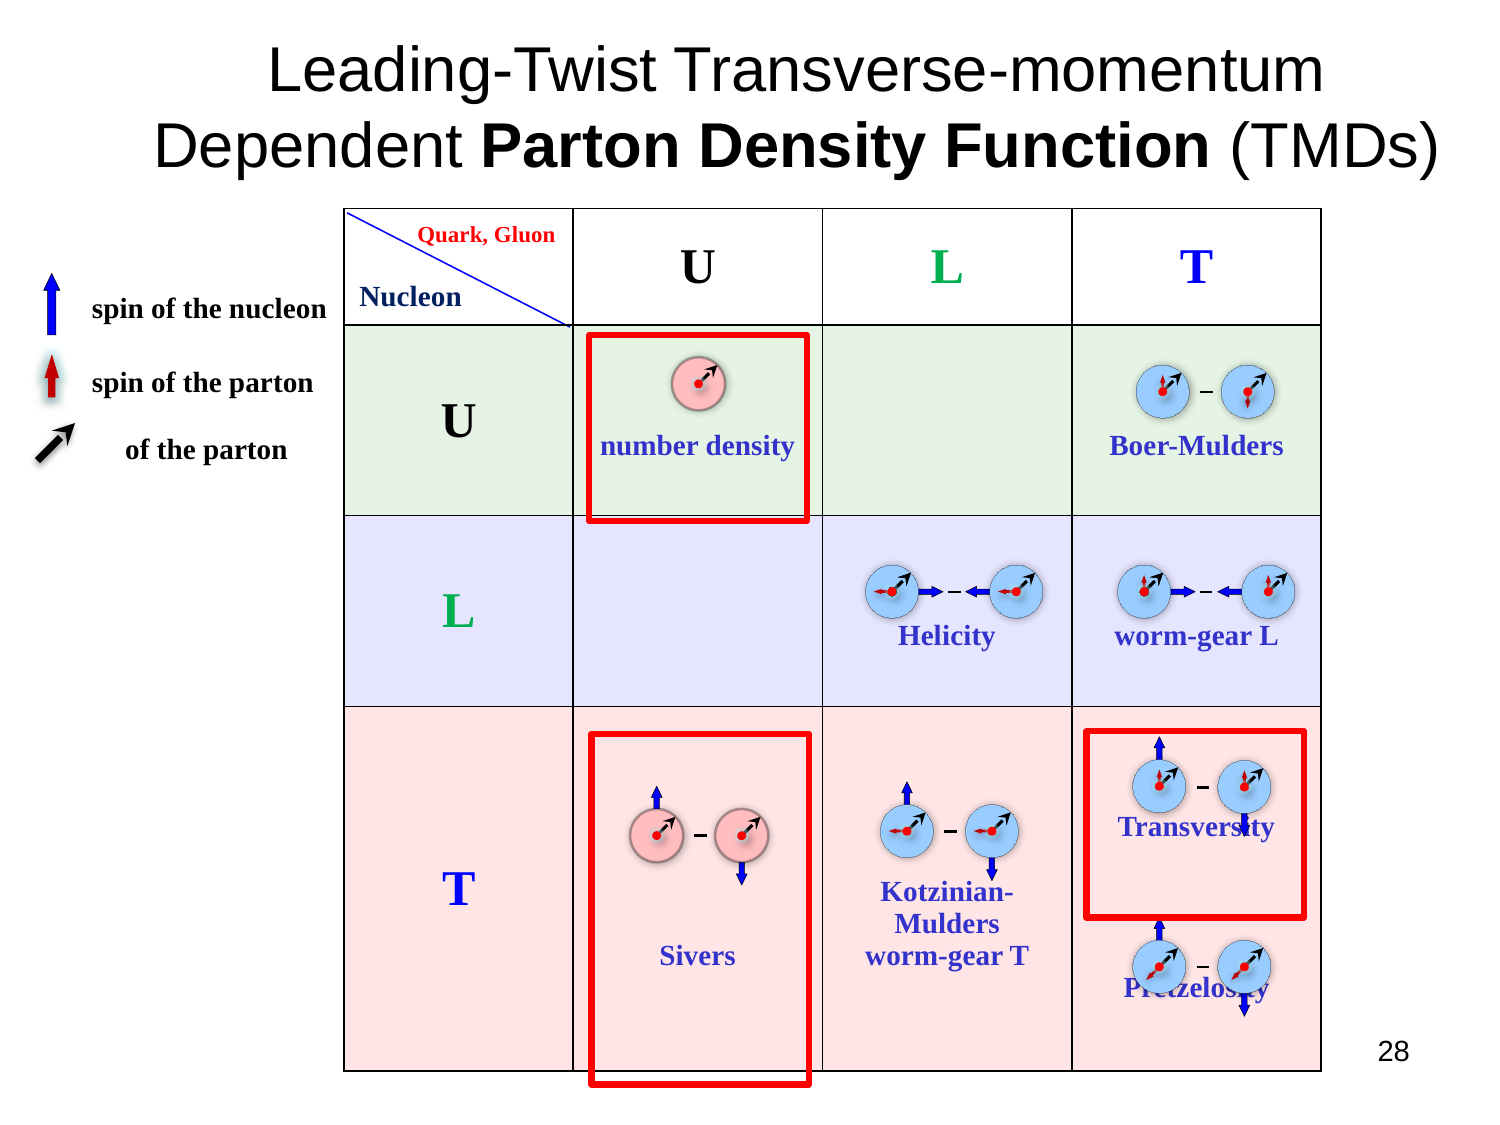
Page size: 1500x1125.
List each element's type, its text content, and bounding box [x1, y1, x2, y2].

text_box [37, 422, 76, 461]
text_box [865, 564, 1044, 619]
title Leading-Twist Transverse-momentum Dependent Parton Density Function (TMDs) [121, 10, 1473, 199]
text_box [671, 356, 726, 411]
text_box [1132, 917, 1272, 1017]
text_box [880, 781, 1019, 881]
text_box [1135, 364, 1275, 419]
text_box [629, 785, 769, 886]
text_box [589, 334, 807, 522]
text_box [1117, 564, 1296, 619]
slide_number 28 [1074, 1024, 1426, 1103]
text_box [1086, 731, 1304, 918]
text_box spin of the parton [77, 356, 329, 407]
text_box spin of the nucleon [77, 281, 342, 332]
text_box [41, 271, 62, 338]
text_box [44, 354, 60, 398]
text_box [1132, 736, 1272, 837]
text_box [591, 733, 809, 1085]
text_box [346, 212, 571, 328]
